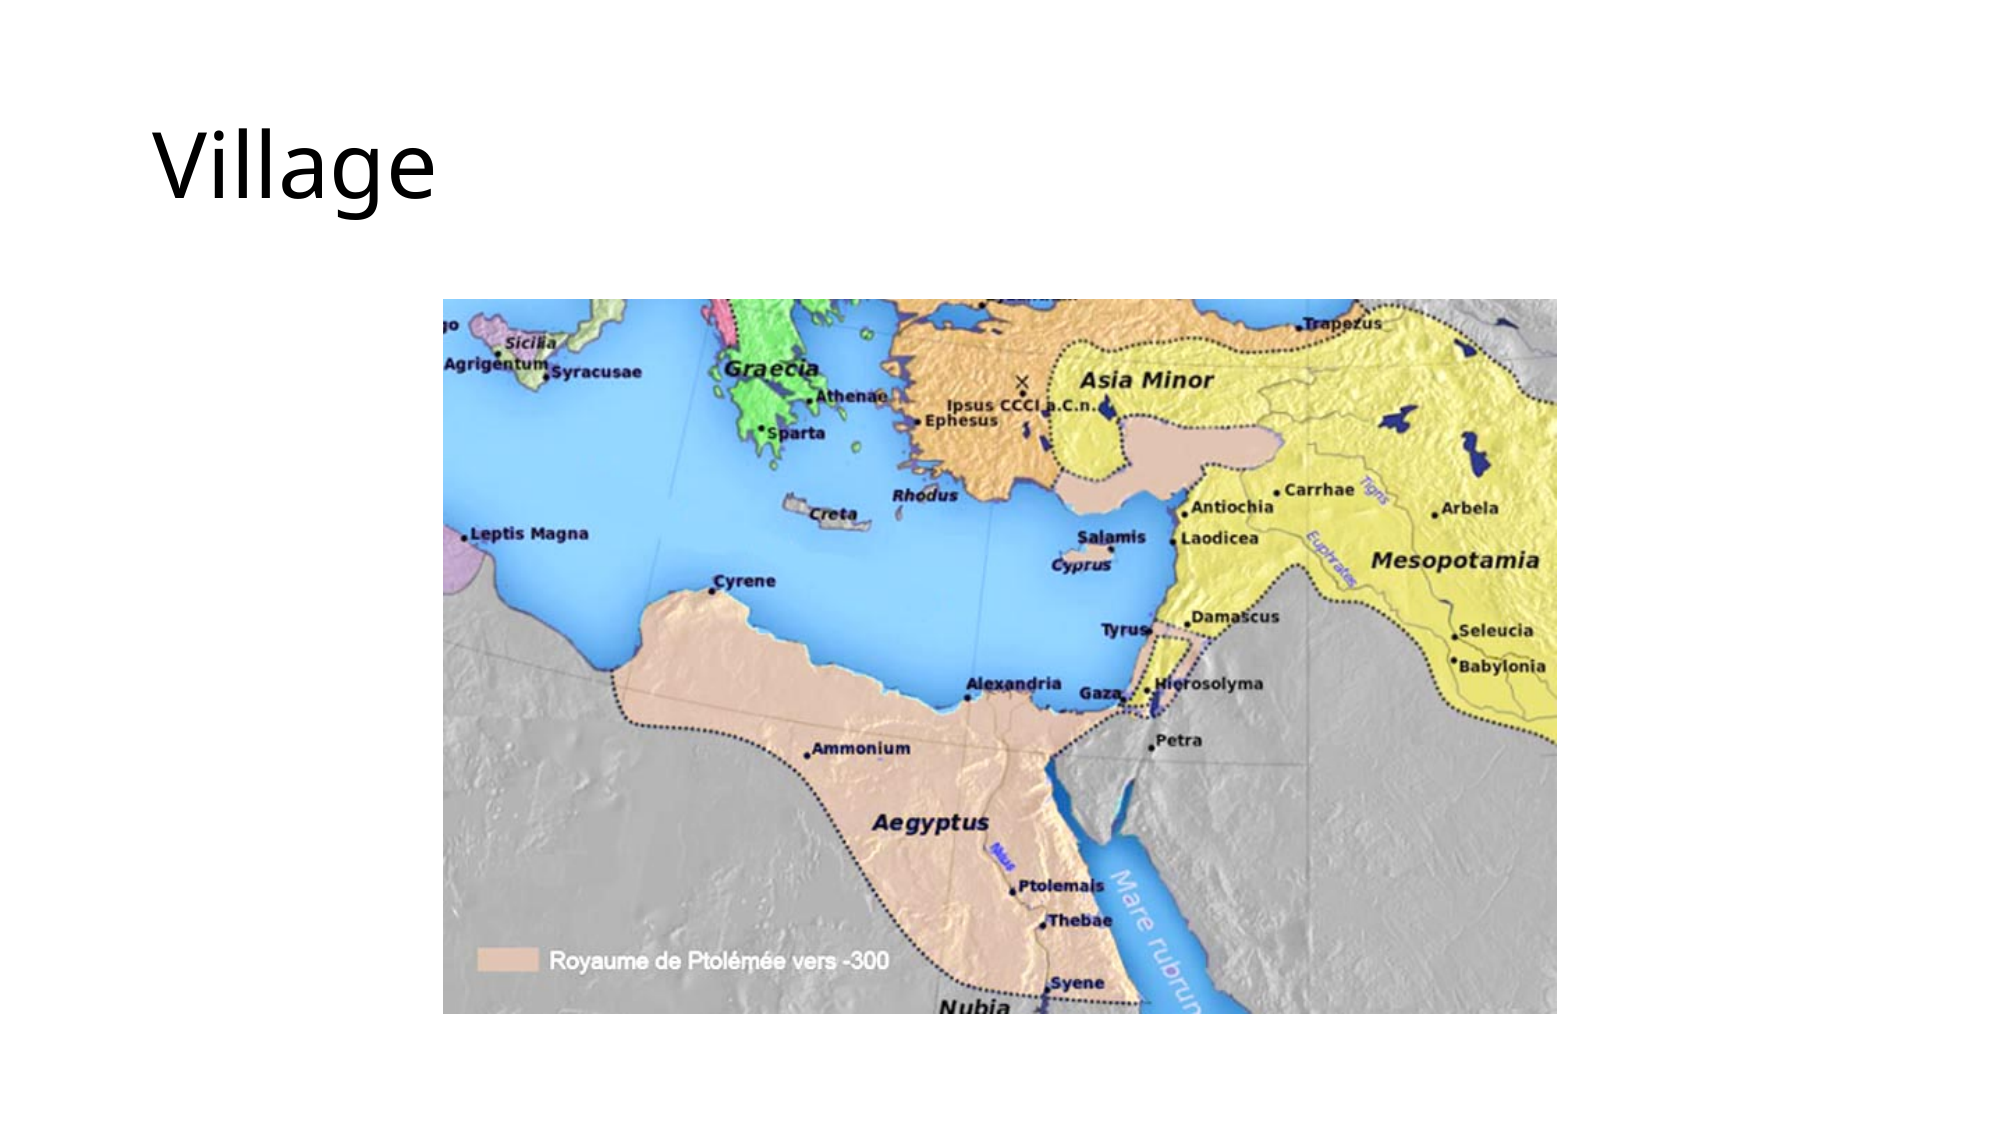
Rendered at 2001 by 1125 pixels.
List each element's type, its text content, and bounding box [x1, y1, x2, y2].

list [443, 299, 1557, 1014]
title Village [137, 59, 1863, 278]
